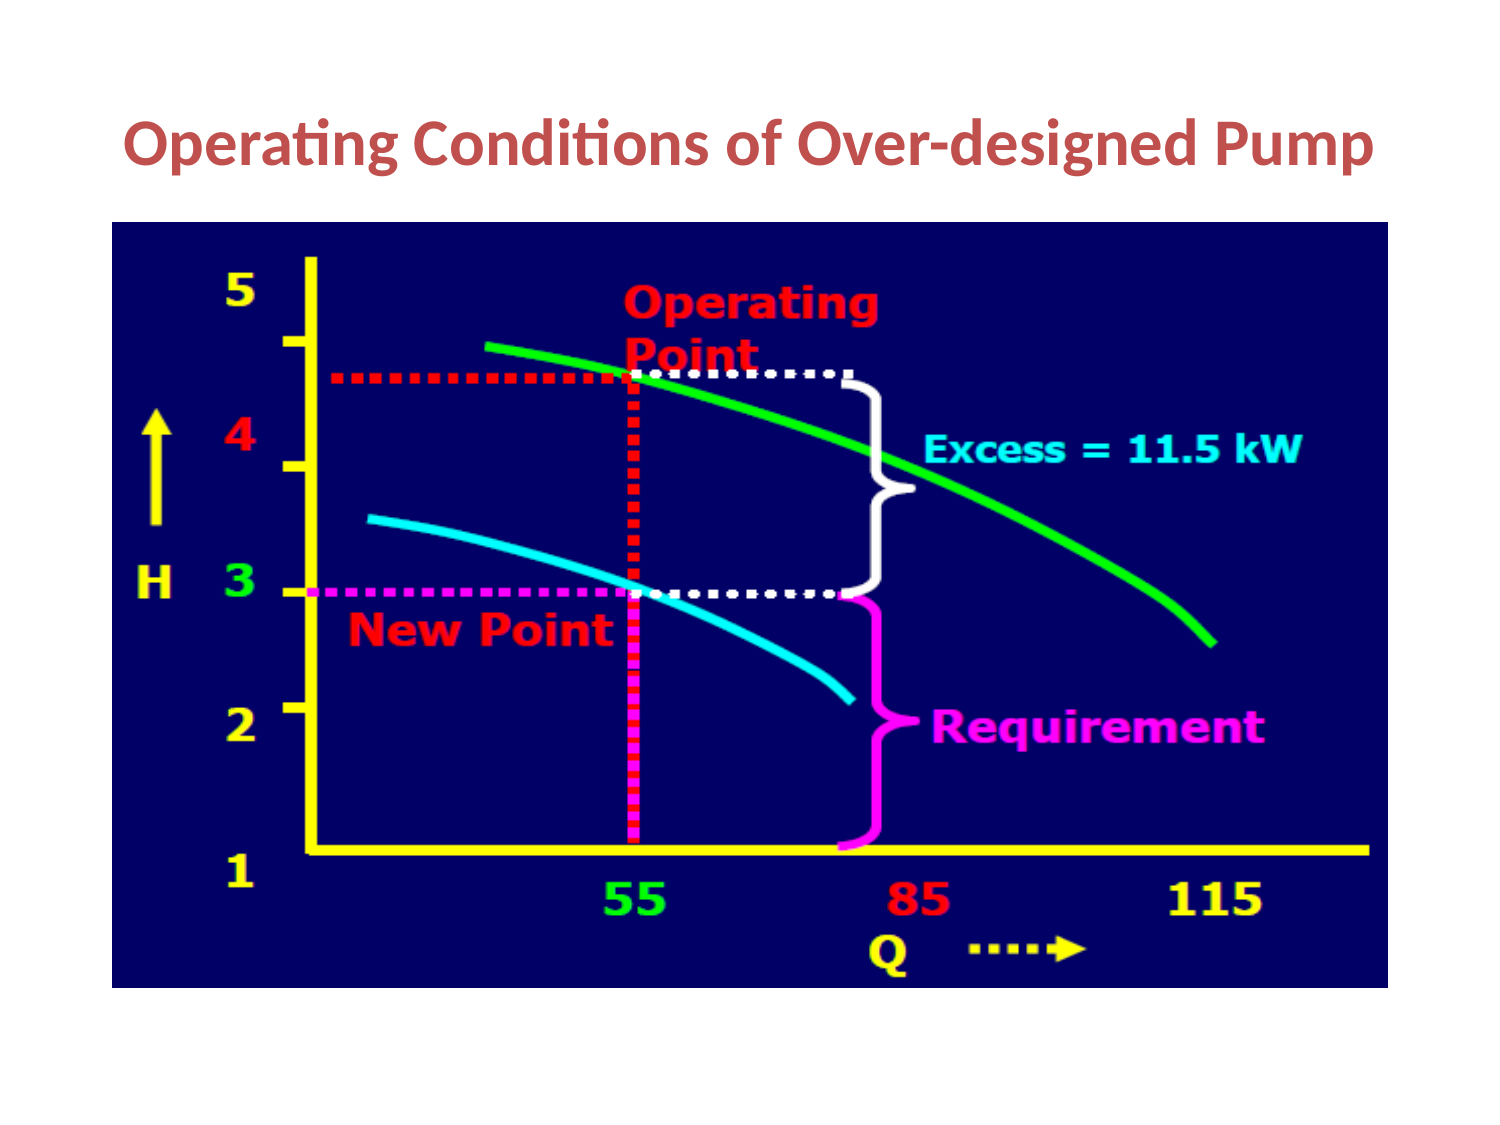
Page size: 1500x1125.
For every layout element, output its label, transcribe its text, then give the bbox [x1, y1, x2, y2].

title Operating Conditions of Over-designed Pump [75, 45, 1425, 233]
picture [112, 222, 1388, 988]
